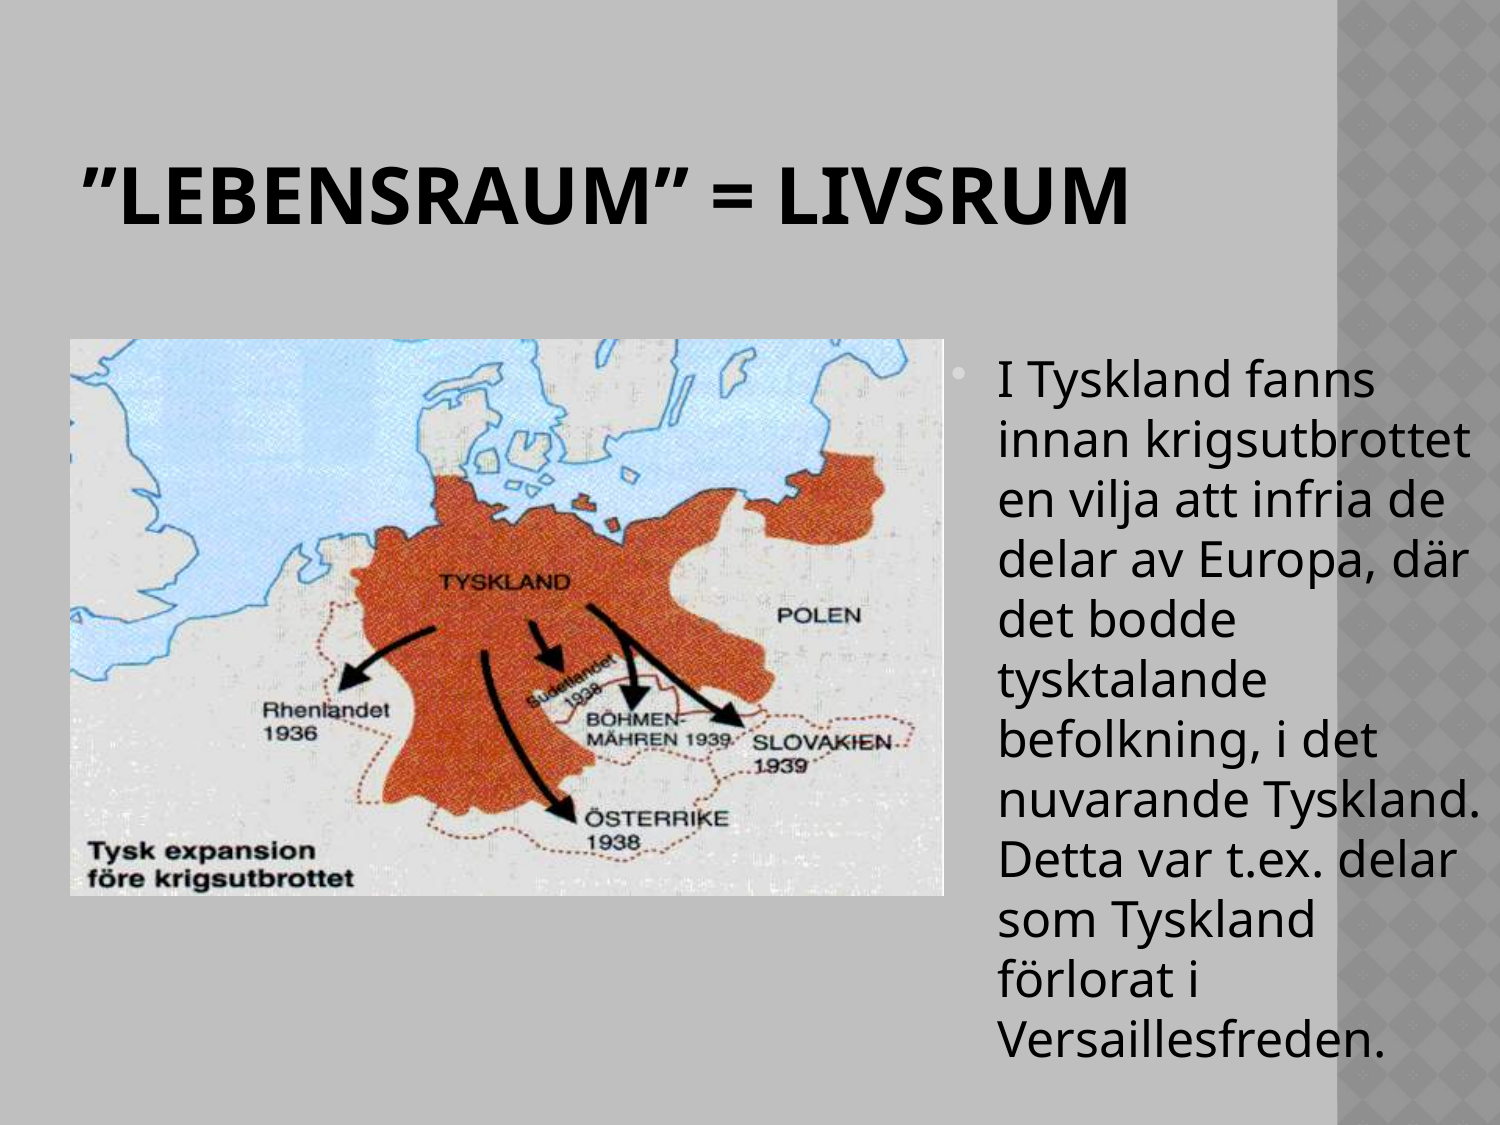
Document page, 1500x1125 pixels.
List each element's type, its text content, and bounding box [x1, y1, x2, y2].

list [69, 339, 945, 897]
title ”Lebensraum” = livsrum [75, 52, 1263, 241]
list I Tyskland fanns innan krigsutbrottet en vilja att infria de delar av Europa, där det bodde tysktalande befolkning, i det nuvarande Tyskland. Detta var t.ex. delar som Tyskland förlorat i Versaillesfreden. [937, 339, 1500, 997]
